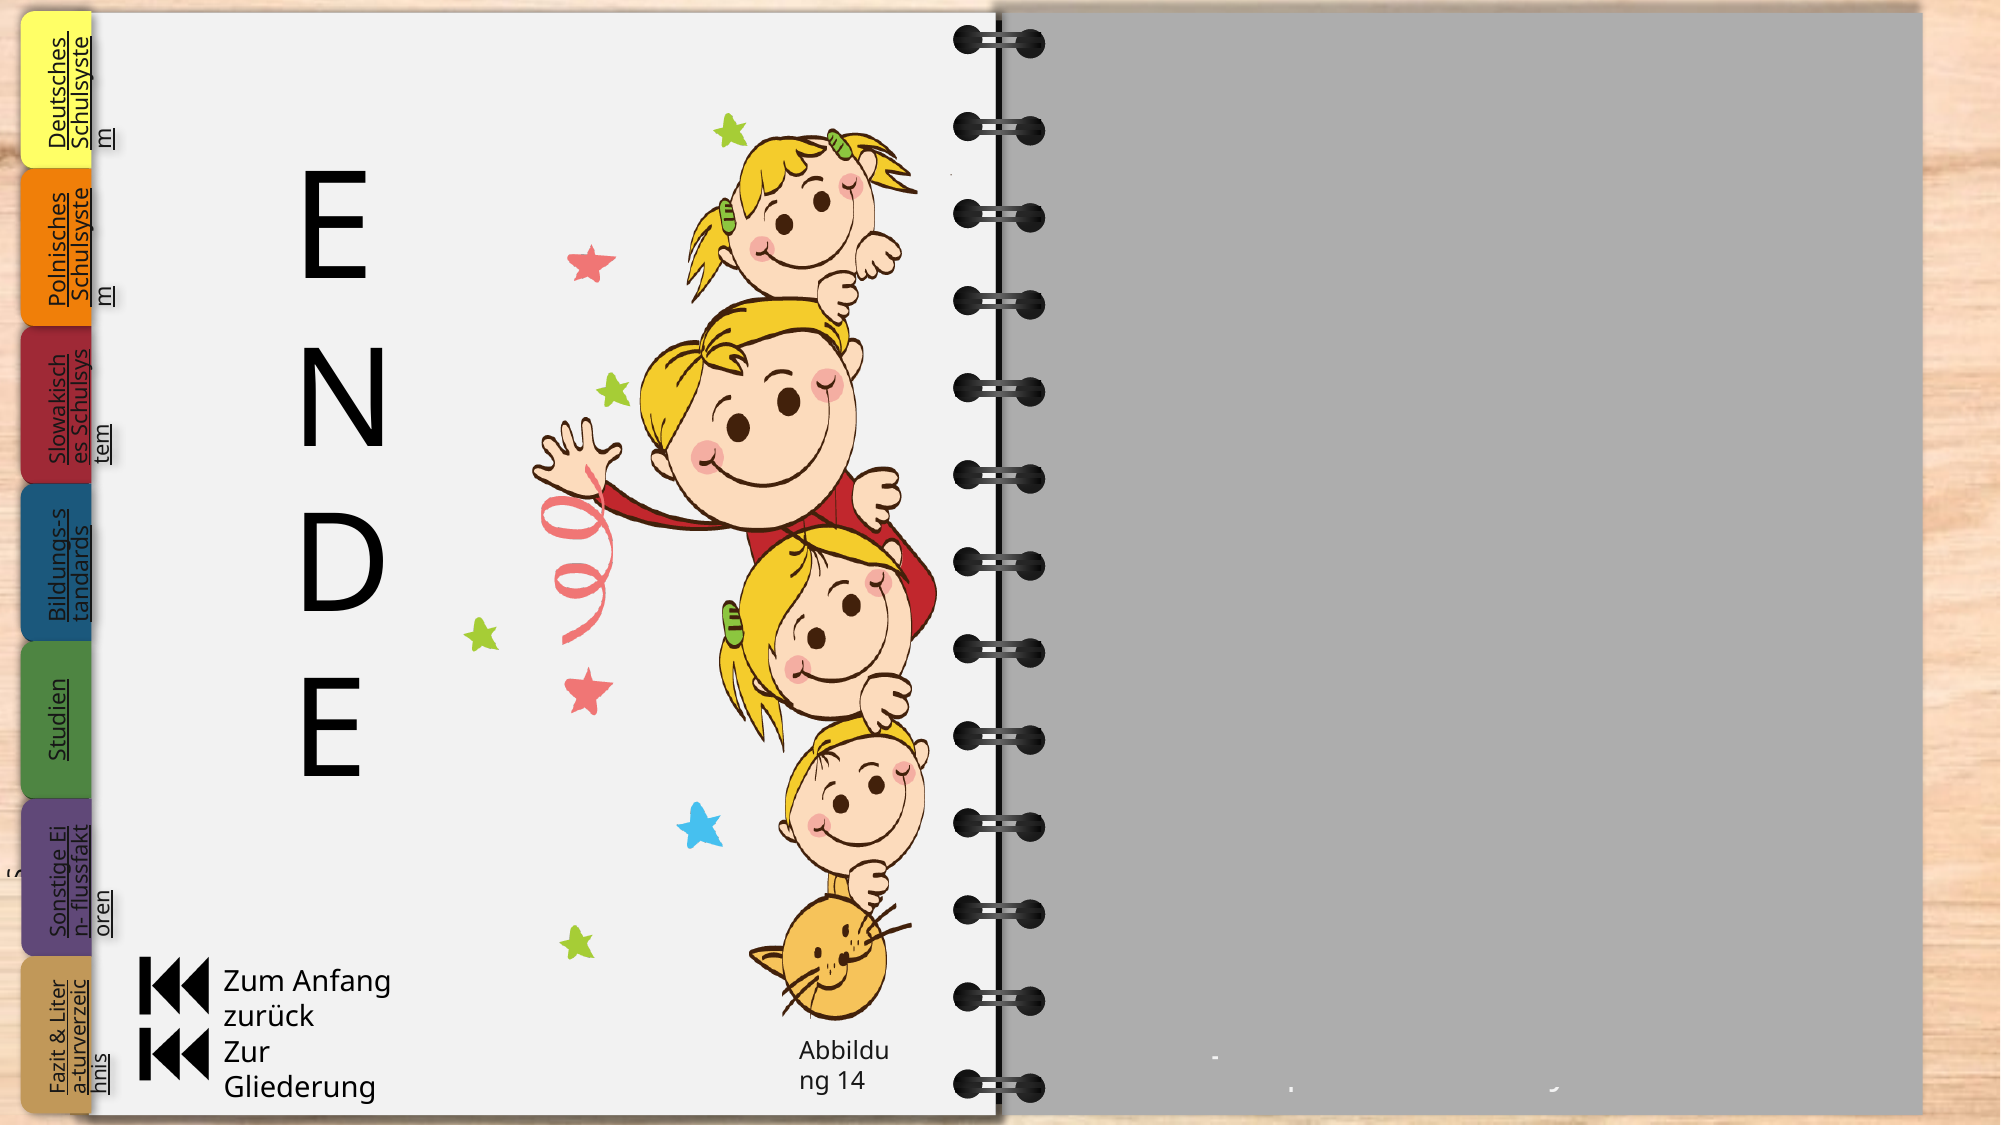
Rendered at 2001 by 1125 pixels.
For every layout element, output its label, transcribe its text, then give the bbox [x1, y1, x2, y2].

text_box E N D E [276, 121, 434, 812]
picture [0, 0, 2001, 1125]
text_box Sonstige Ein- flussfaktoren [21, 798, 92, 953]
text_box Slowakisches Schulsystem [20, 329, 92, 483]
text_box Deutsches Schulsystem [20, 11, 92, 168]
text_box Polnisches Schulsystem [20, 168, 92, 326]
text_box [121, 936, 434, 1035]
text_box Studien [20, 641, 92, 799]
text_box Fazit & Litera-turverzeichnis [75, 956, 92, 1114]
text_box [121, 1042, 394, 1100]
text_box Bildungs-standards [20, 483, 92, 641]
text_box Abbildung 14 [784, 1059, 920, 1103]
